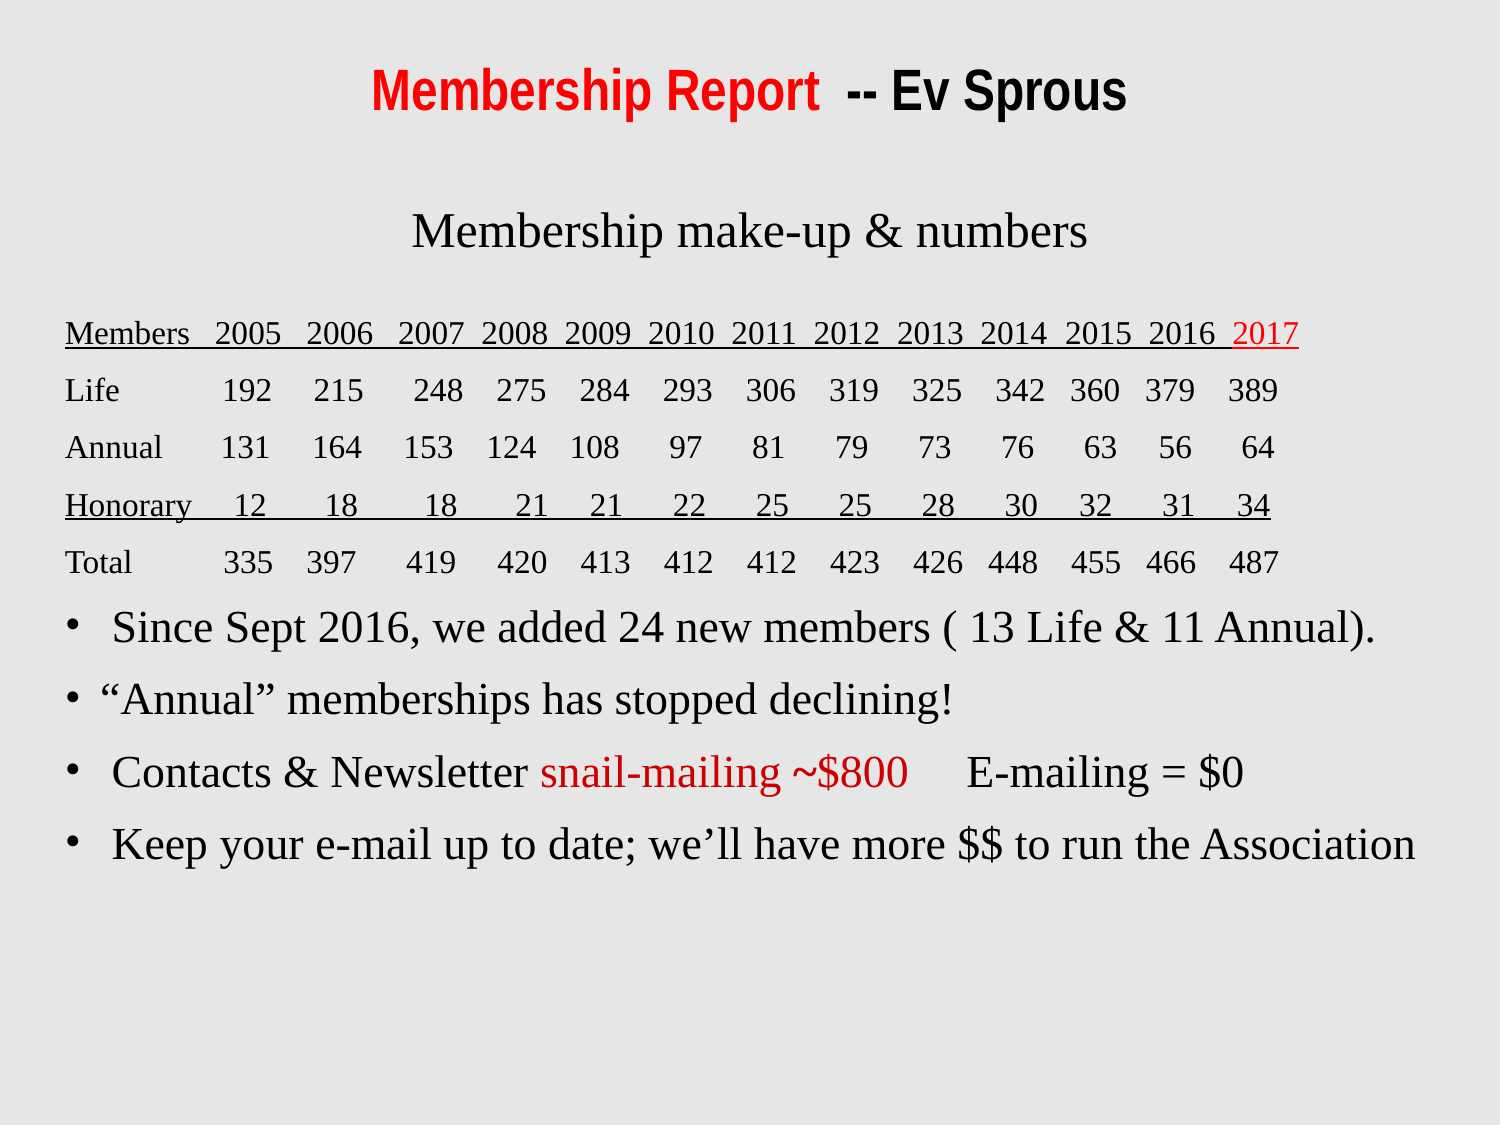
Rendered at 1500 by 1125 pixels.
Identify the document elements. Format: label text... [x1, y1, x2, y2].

text_box Membership make-up & numbers Members 2005 2006 2007 2008 2009 2010 2011 2012 2013 2014 2015 2016 2017 Life 192 215 248 275 284 293 306 319 325 342 360 379 389 Annual 131 164 153 124 108 97 81 79 73 76 63 56 64 Honorary 12 18 18 21 21 22 25 25 28 30 32 31 34 Total 335 397 419 420 413 412 412 423 426 448 455 466 487 Since Sept 2016, we added 24 new members ( 13 Life & 11 Annual). “Annual” memberships has stopped declining! Contacts & Newsletter snail-mailing ~$800 E-mailing = $0 Keep your e-mail up to date; we’ll have more $$ to run the Association [50, 137, 1450, 1075]
text_box Membership Report -- Ev Sprous [112, 37, 1388, 137]
